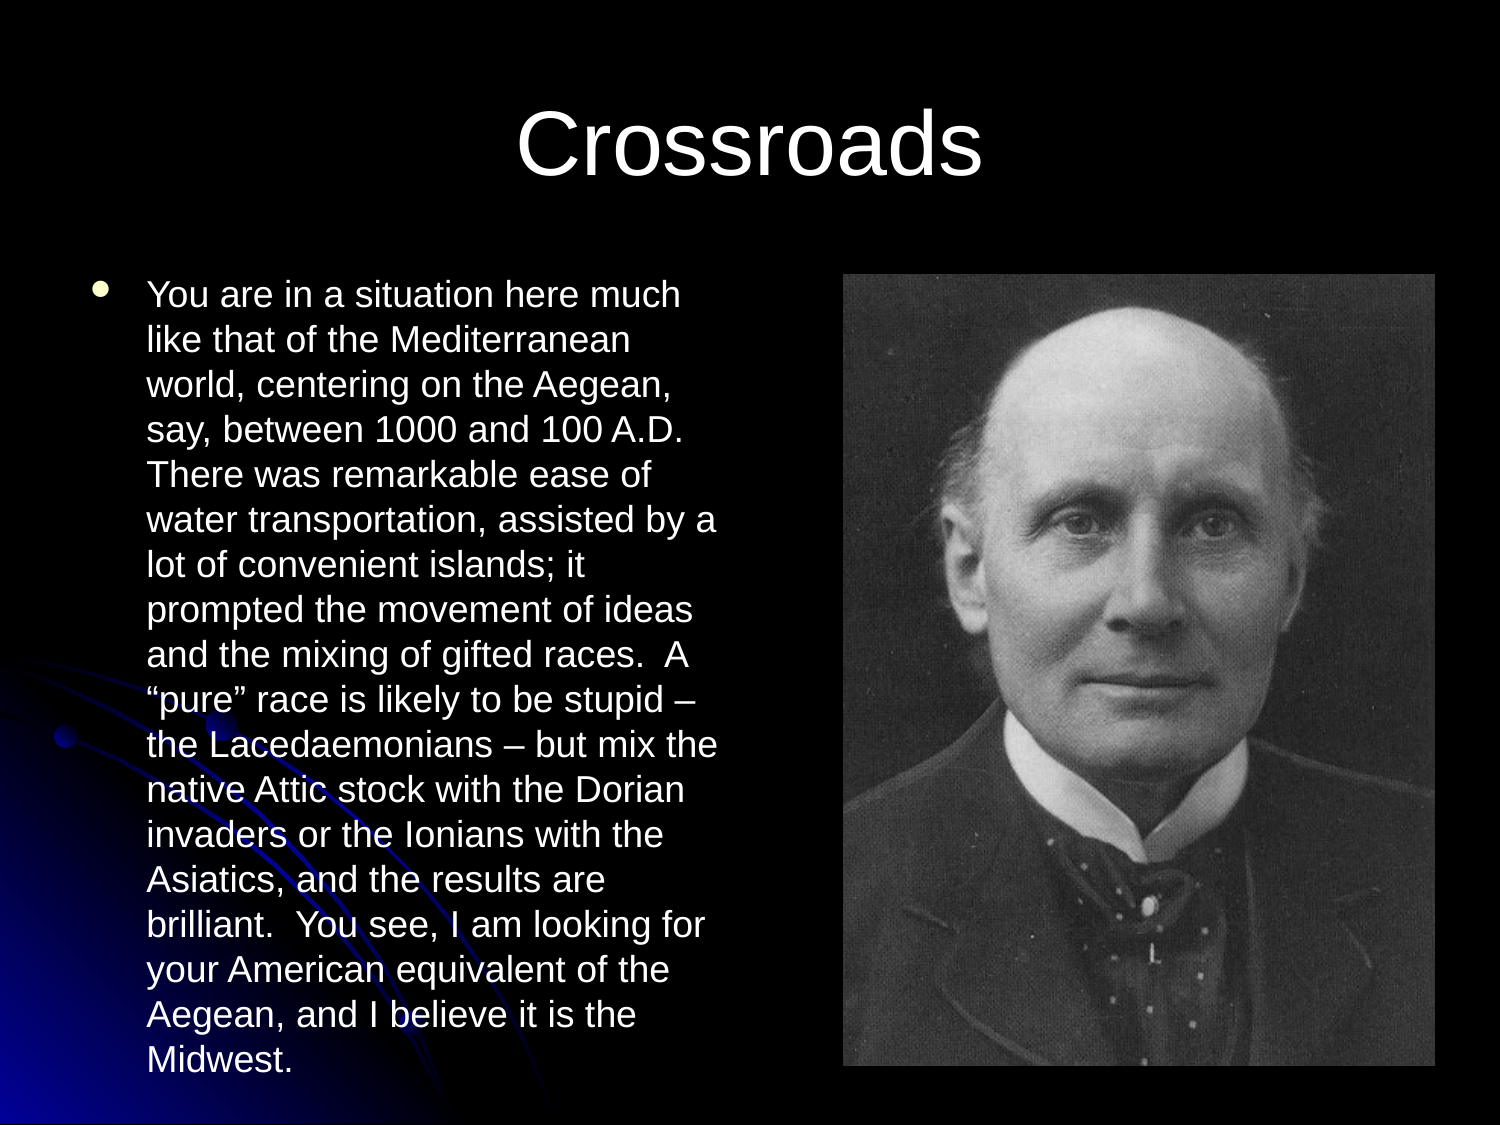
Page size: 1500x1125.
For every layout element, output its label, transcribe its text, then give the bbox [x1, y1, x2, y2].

title Crossroads [75, 45, 1425, 233]
picture [843, 274, 1435, 1066]
list You are in a situation here much like that of the Mediterranean world, centering on the Aegean, say, between 1000 and 100 A.D. There was remarkable ease of water transportation, assisted by a lot of convenient islands; it prompted the movement of ideas and the mixing of gifted races. A “pure” race is likely to be stupid – the Lacedaemonians – but mix the native Attic stock with the Dorian invaders or the Ionians with the Asiatics, and the results are brilliant. You see, I am looking for your American equivalent of the Aegean, and I believe it is the Midwest. [75, 262, 738, 1006]
